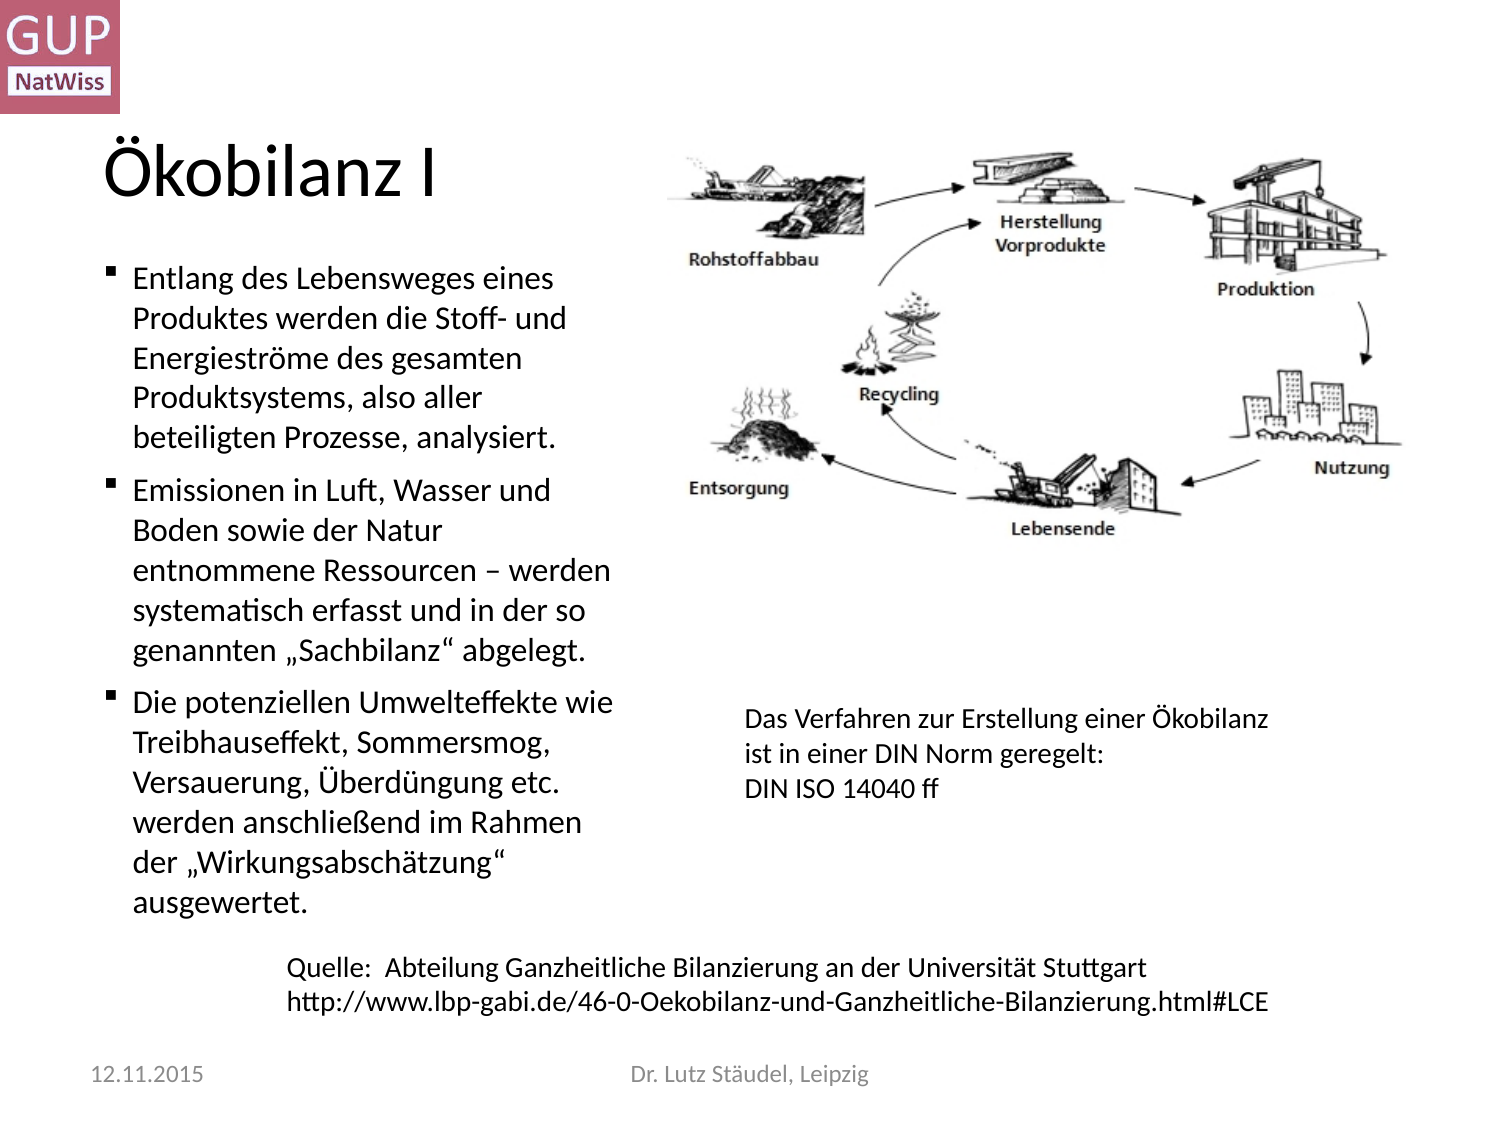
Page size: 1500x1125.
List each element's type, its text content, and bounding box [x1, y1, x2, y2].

text_box Quelle: Abteilung Ganzheitliche Bilanzierung an der Universität Stuttgart http://www.lbp-gabi.de/46-0-Oekobilanz-und-Ganzheitliche-Bilanzierung.html#LCE [271, 940, 1285, 1026]
footer Dr. Lutz Stäudel, Leipzig [512, 1042, 988, 1103]
text_box Ökobilanz I Entlang des Lebensweges eines Produktes werden die Stoff- und Energieströme des gesamten Produktsystems, also aller beteiligten Prozesse, analysiert. Emissionen in Luft, Wasser und Boden sowie der Natur entnommene Ressourcen – werden systematisch erfasst und in der so genannten „Sachbilanz“ abgelegt. Die potenziellen Umwelteffekte wie Treibhauseffekt, Sommersmog, Versauerung, Überdüngung etc. werden anschließend im Rahmen der „Wirkungsabschätzung“ ausgewertet. [88, 113, 644, 928]
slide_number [75, 1042, 425, 1103]
picture [0, 0, 120, 114]
picture [666, 125, 1410, 554]
text_box Das Verfahren zur Erstellung einer Ökobilanz ist in einer DIN Norm geregelt: DIN ISO 14040 ff [729, 692, 1291, 812]
